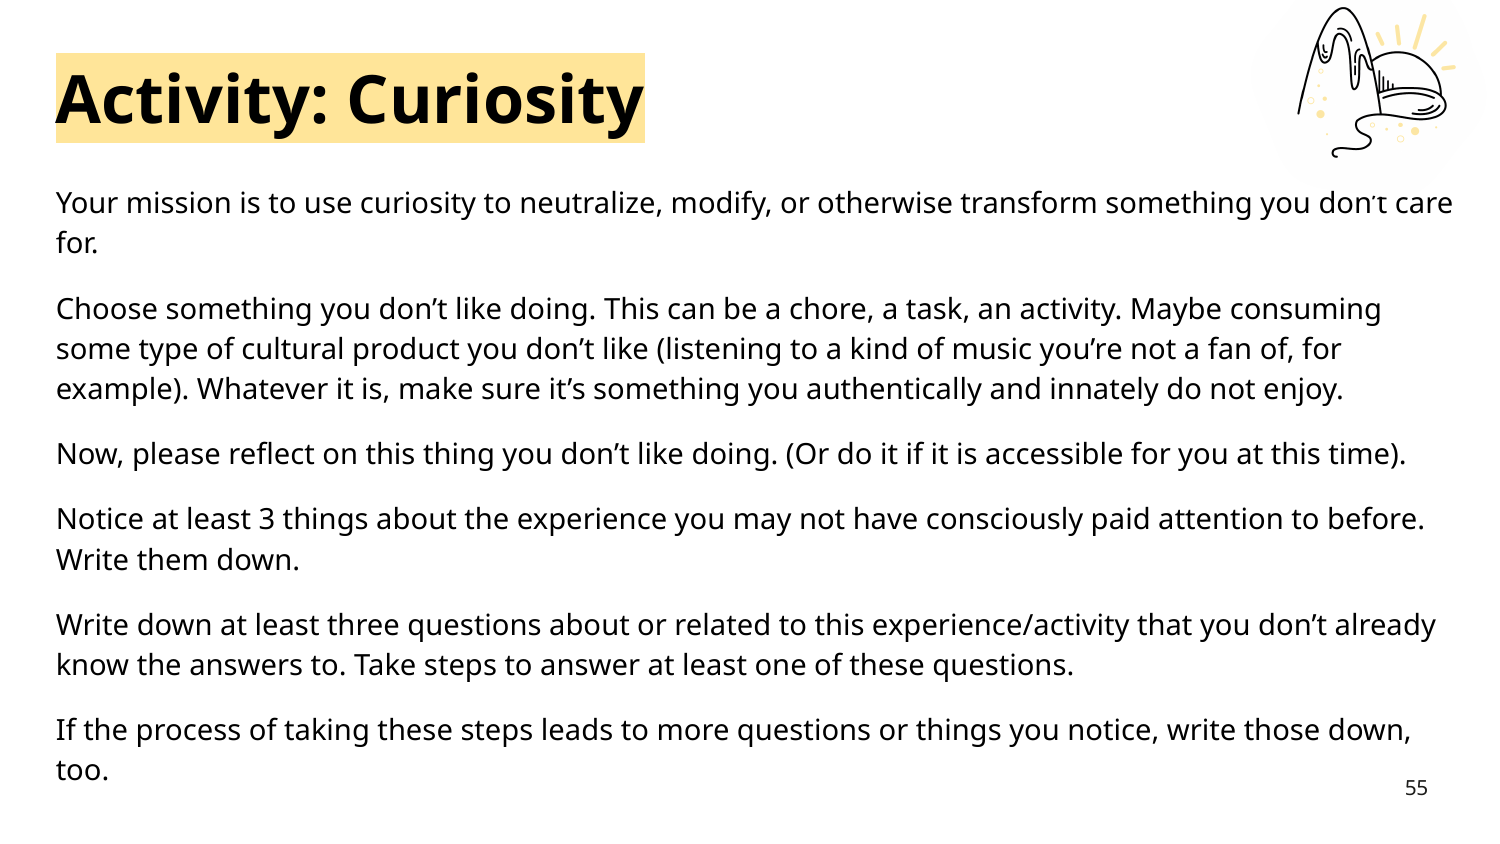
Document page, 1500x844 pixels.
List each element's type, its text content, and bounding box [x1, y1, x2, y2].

picture [1203, 0, 1500, 246]
title Activity: Curiosity [40, 56, 1198, 138]
slide_number 55 [1371, 759, 1462, 818]
text_box Your mission is to use curiosity to neutralize, modify, or otherwise transform something you don’t care for. Choose something you don’t like doing. This can be a chore, a task, an activity. Maybe consuming some type of cultural product you don’t like (listening to a kind of music you’re not a fan of, for example). Whatever it is, make sure it’s something you authentically and innately do not enjoy. Now, please reflect on this thing you don’t like doing. (Or do it if it is accessible for you at this time). Notice at least 3 things about the experience you may not have consciously paid attention to before. Write them down. Write down at least three questions about or related to this experience/activity that you don’t already know the answers to. Take steps to answer at least one of these questions. If the process of taking these steps leads to more questions or things you notice, write those down, too. [40, 164, 1480, 815]
